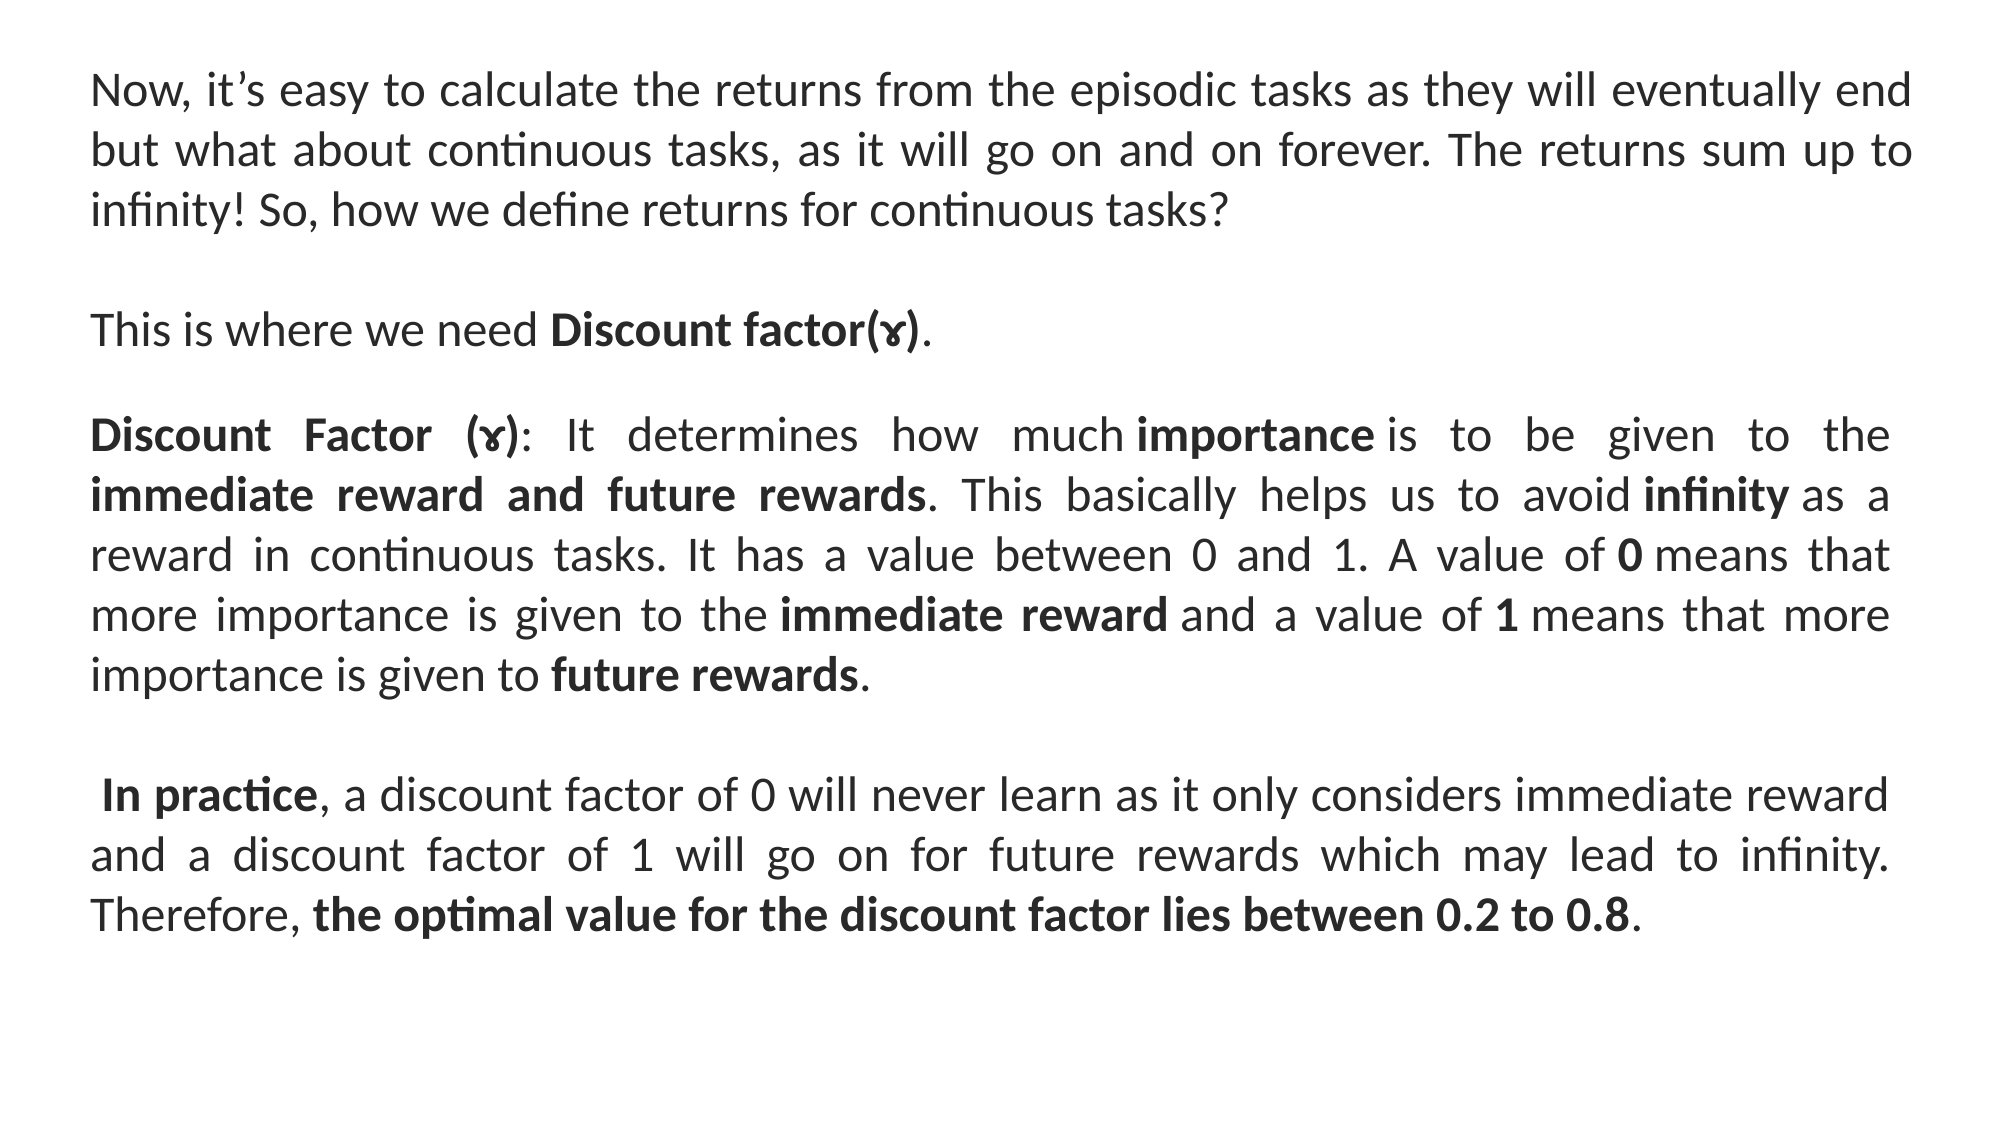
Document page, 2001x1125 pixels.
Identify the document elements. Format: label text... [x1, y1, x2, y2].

text_box Now, it’s easy to calculate the returns from the episodic tasks as they will eventually end but what about continuous tasks, as it will go on and on forever. The returns sum up to infinity! So, how we define returns for continuous tasks? This is where we need Discount factor(ɤ). [75, 48, 1929, 364]
text_box Discount Factor (ɤ): It determines how much importance is to be given to the immediate reward and future rewards. This basically helps us to avoid infinity as a reward in continuous tasks. It has a value between 0 and 1. A value of 0 means that more importance is given to the immediate reward and a value of 1 means that more importance is given to future rewards. In practice, a discount factor of 0 will never learn as it only considers immediate reward and a discount factor of 1 will go on for future rewards which may lead to infinity. Therefore, the optimal value for the discount factor lies between 0.2 to 0.8. [75, 394, 1906, 950]
